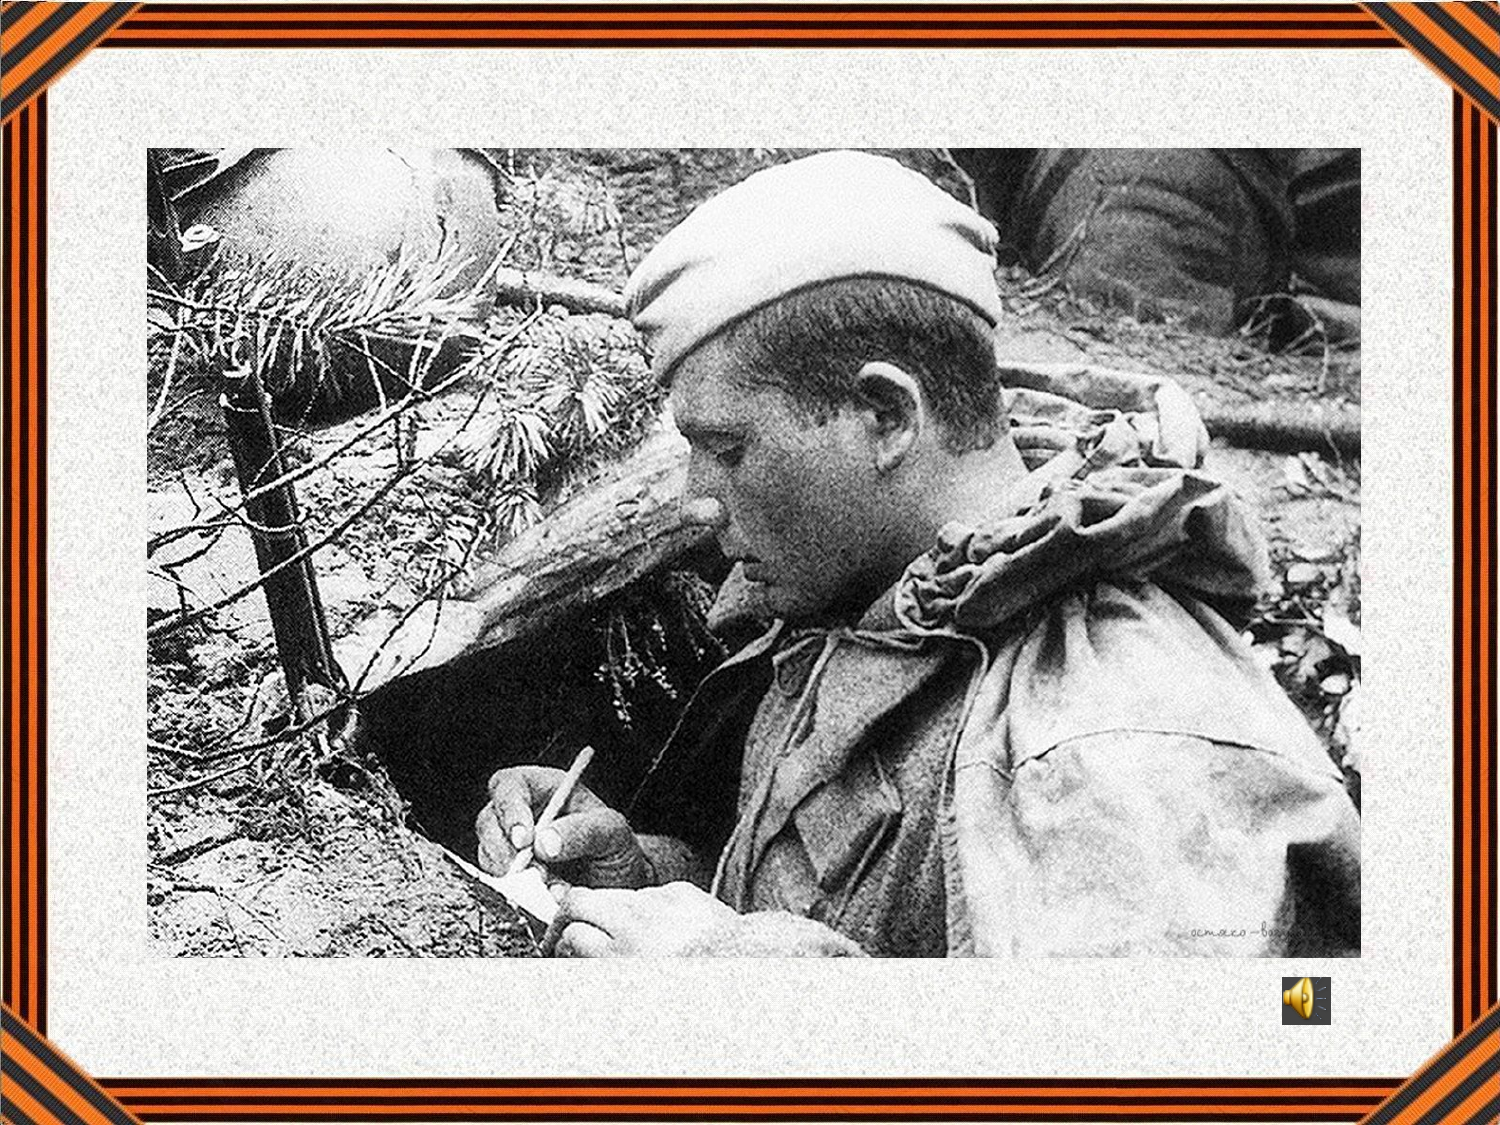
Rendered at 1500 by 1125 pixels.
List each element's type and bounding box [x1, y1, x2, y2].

picture [0, 0, 1500, 1125]
list [147, 148, 1362, 958]
